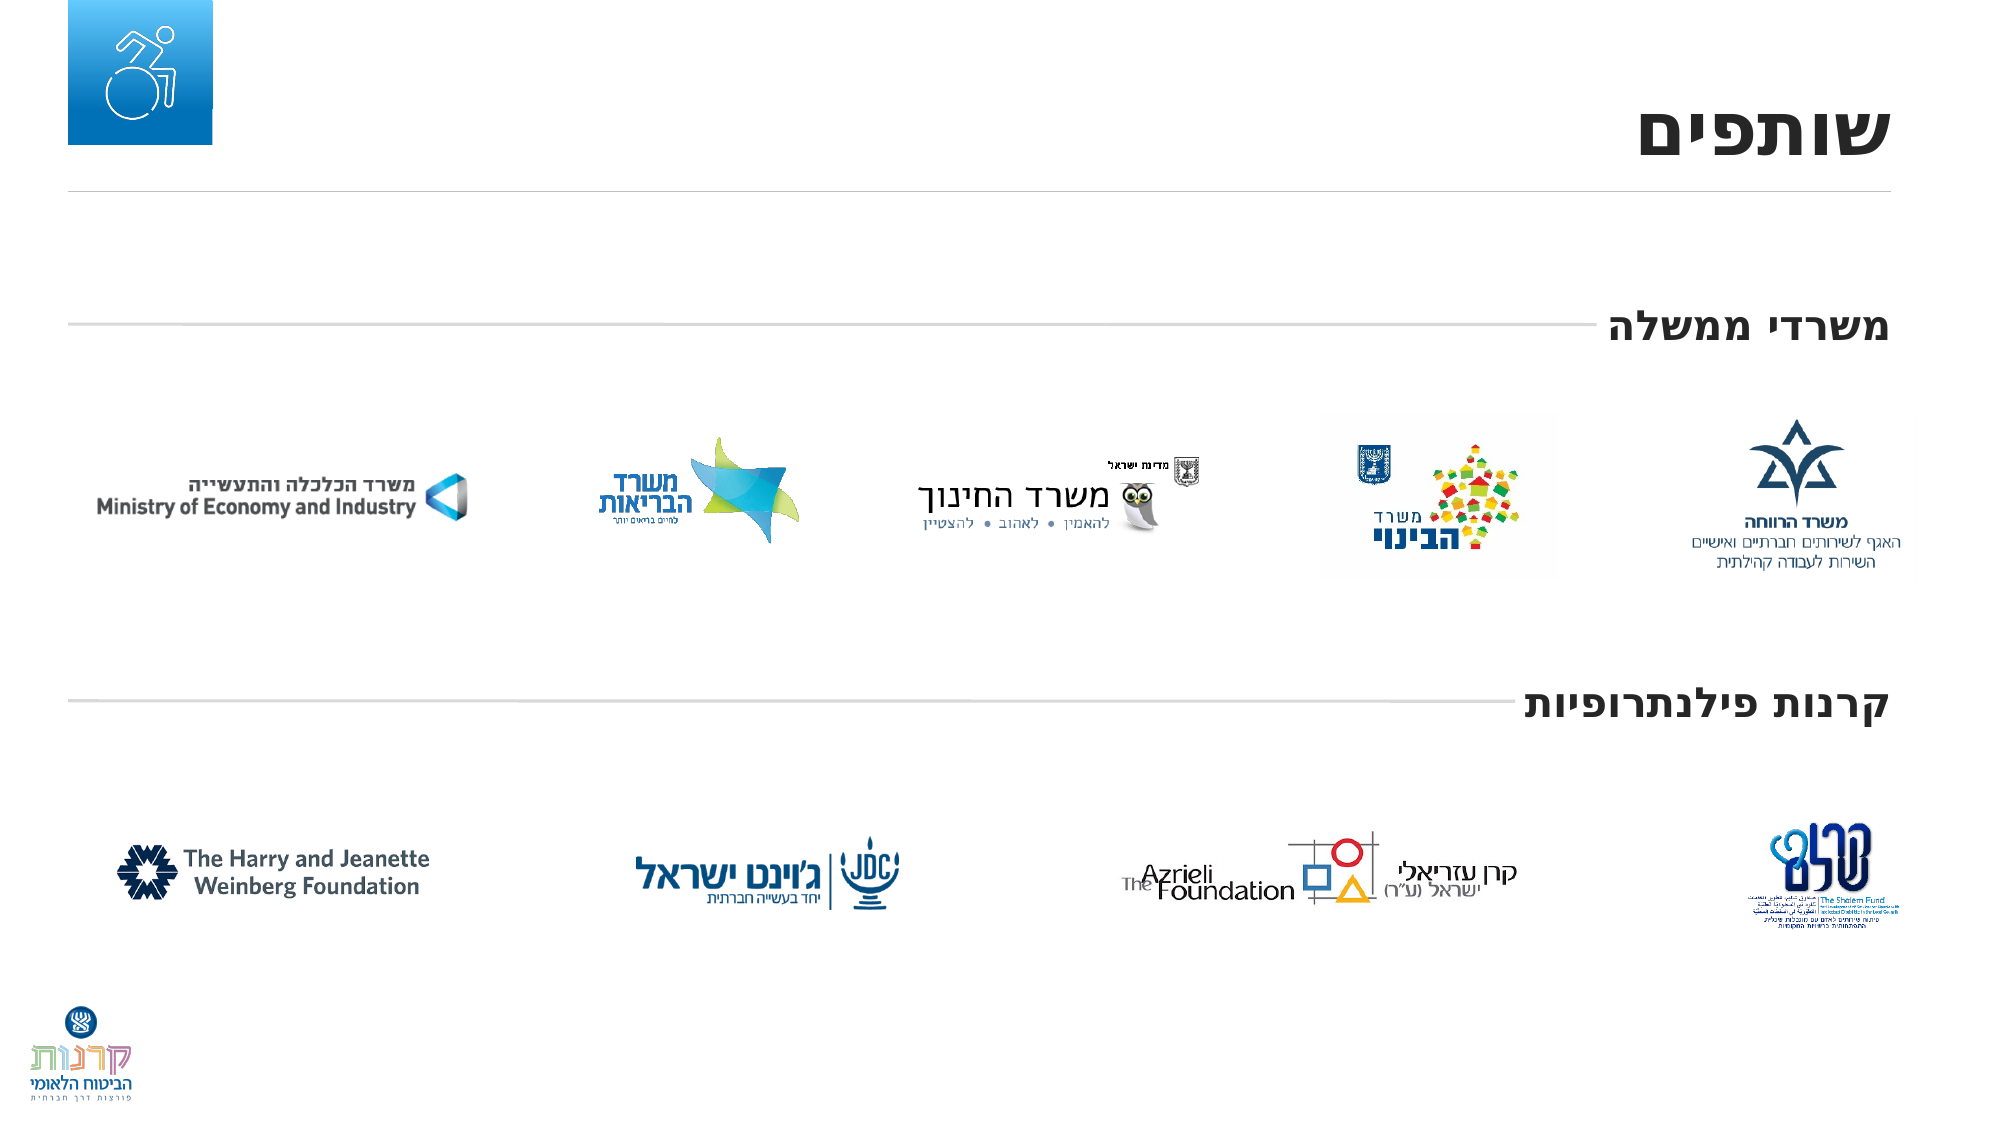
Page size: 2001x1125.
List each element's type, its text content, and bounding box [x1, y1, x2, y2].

picture [114, 840, 433, 906]
picture [68, 448, 480, 545]
picture [599, 436, 799, 556]
picture [918, 457, 1199, 536]
picture [84, 16, 197, 128]
picture [1319, 412, 1558, 581]
picture [1101, 819, 1537, 927]
text_box שותפים [68, 73, 1907, 178]
picture [636, 836, 899, 910]
text_box משרדי ממשלה [68, 291, 1907, 357]
picture [1740, 812, 1907, 934]
picture [22, 1001, 143, 1102]
text_box קרנות פילנתרופיות [68, 668, 1907, 734]
text_box [67, 0, 213, 145]
picture [1677, 412, 1916, 581]
